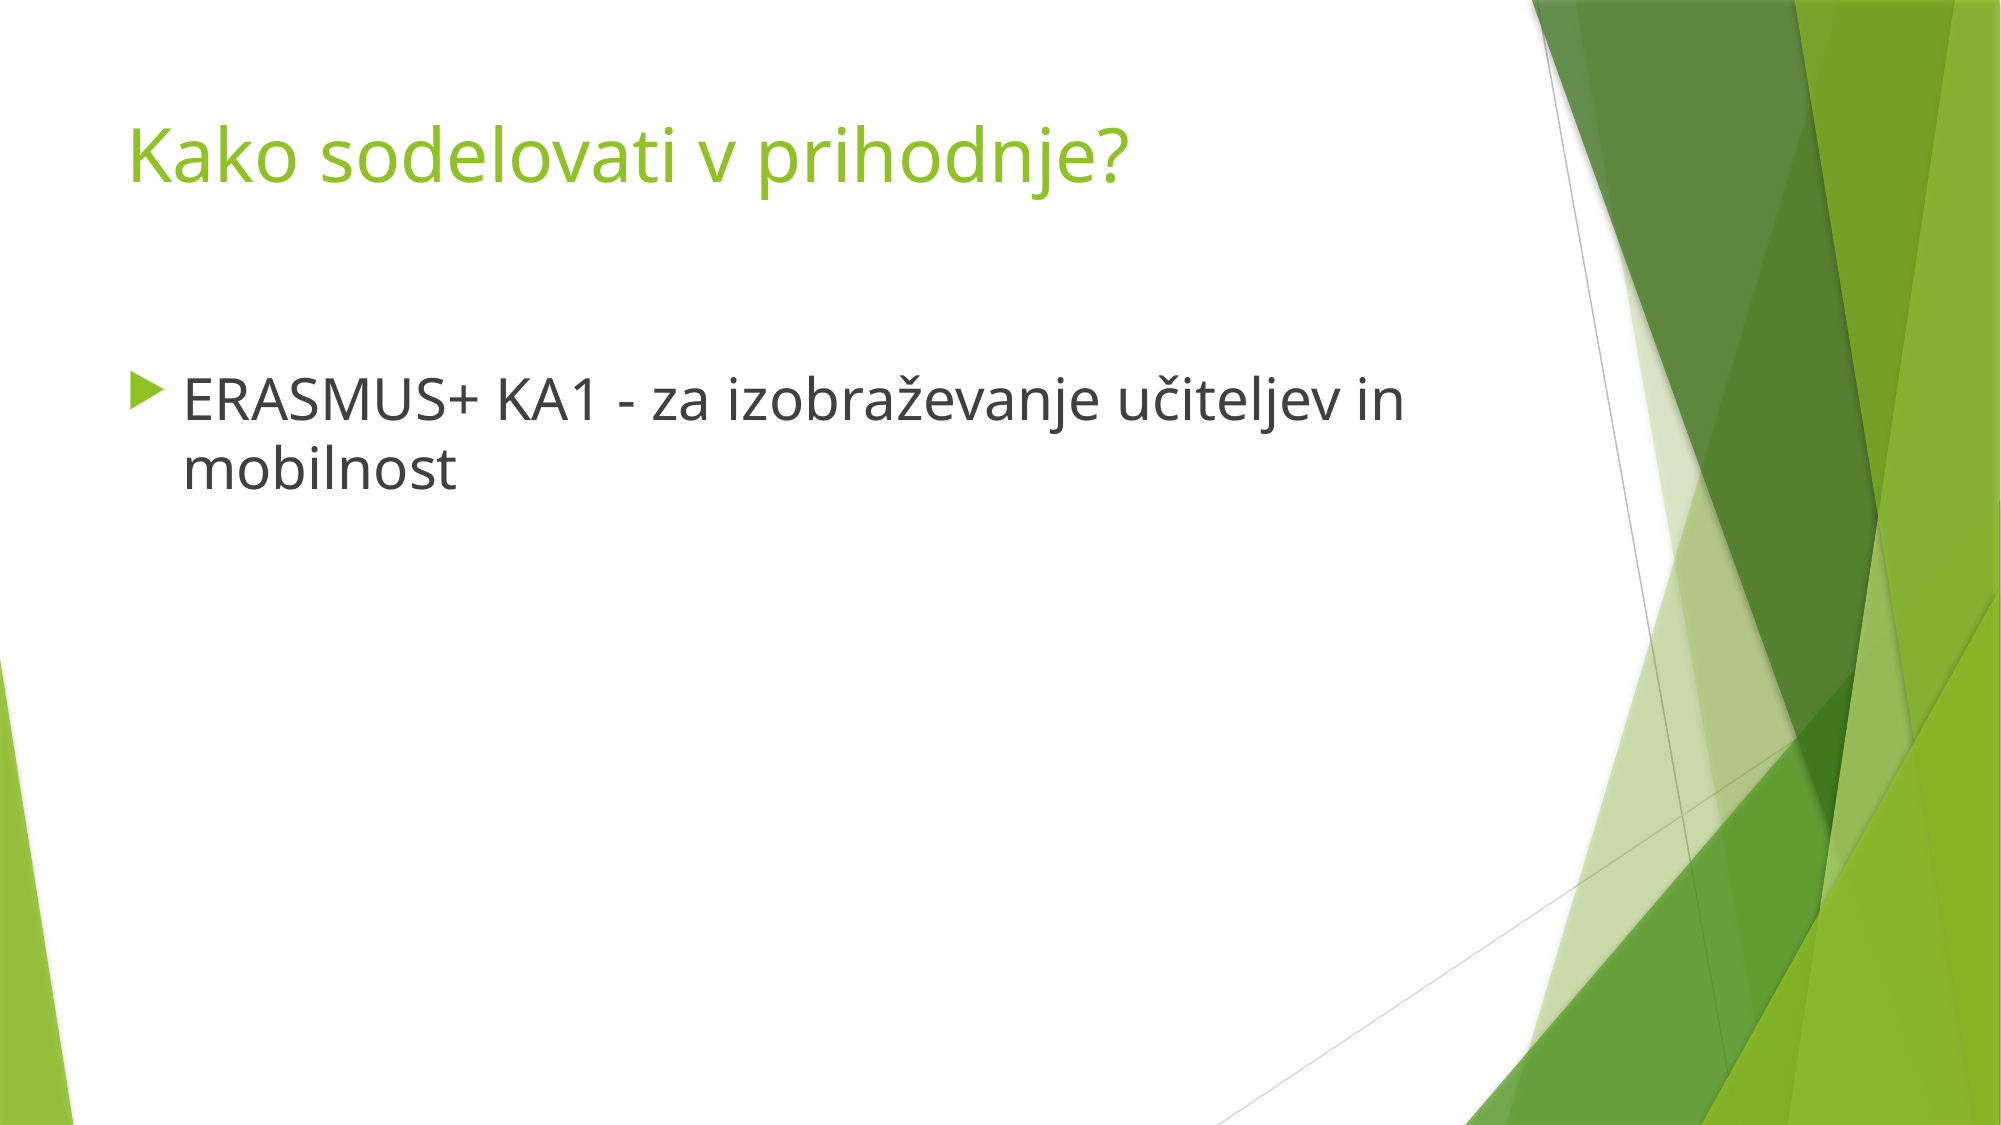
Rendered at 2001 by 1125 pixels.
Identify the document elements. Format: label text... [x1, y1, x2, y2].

list ERASMUS+ KA1 - za izobraževanje učiteljev in mobilnost [111, 354, 1522, 992]
title Kako sodelovati v prihodnje? [111, 99, 1522, 317]
